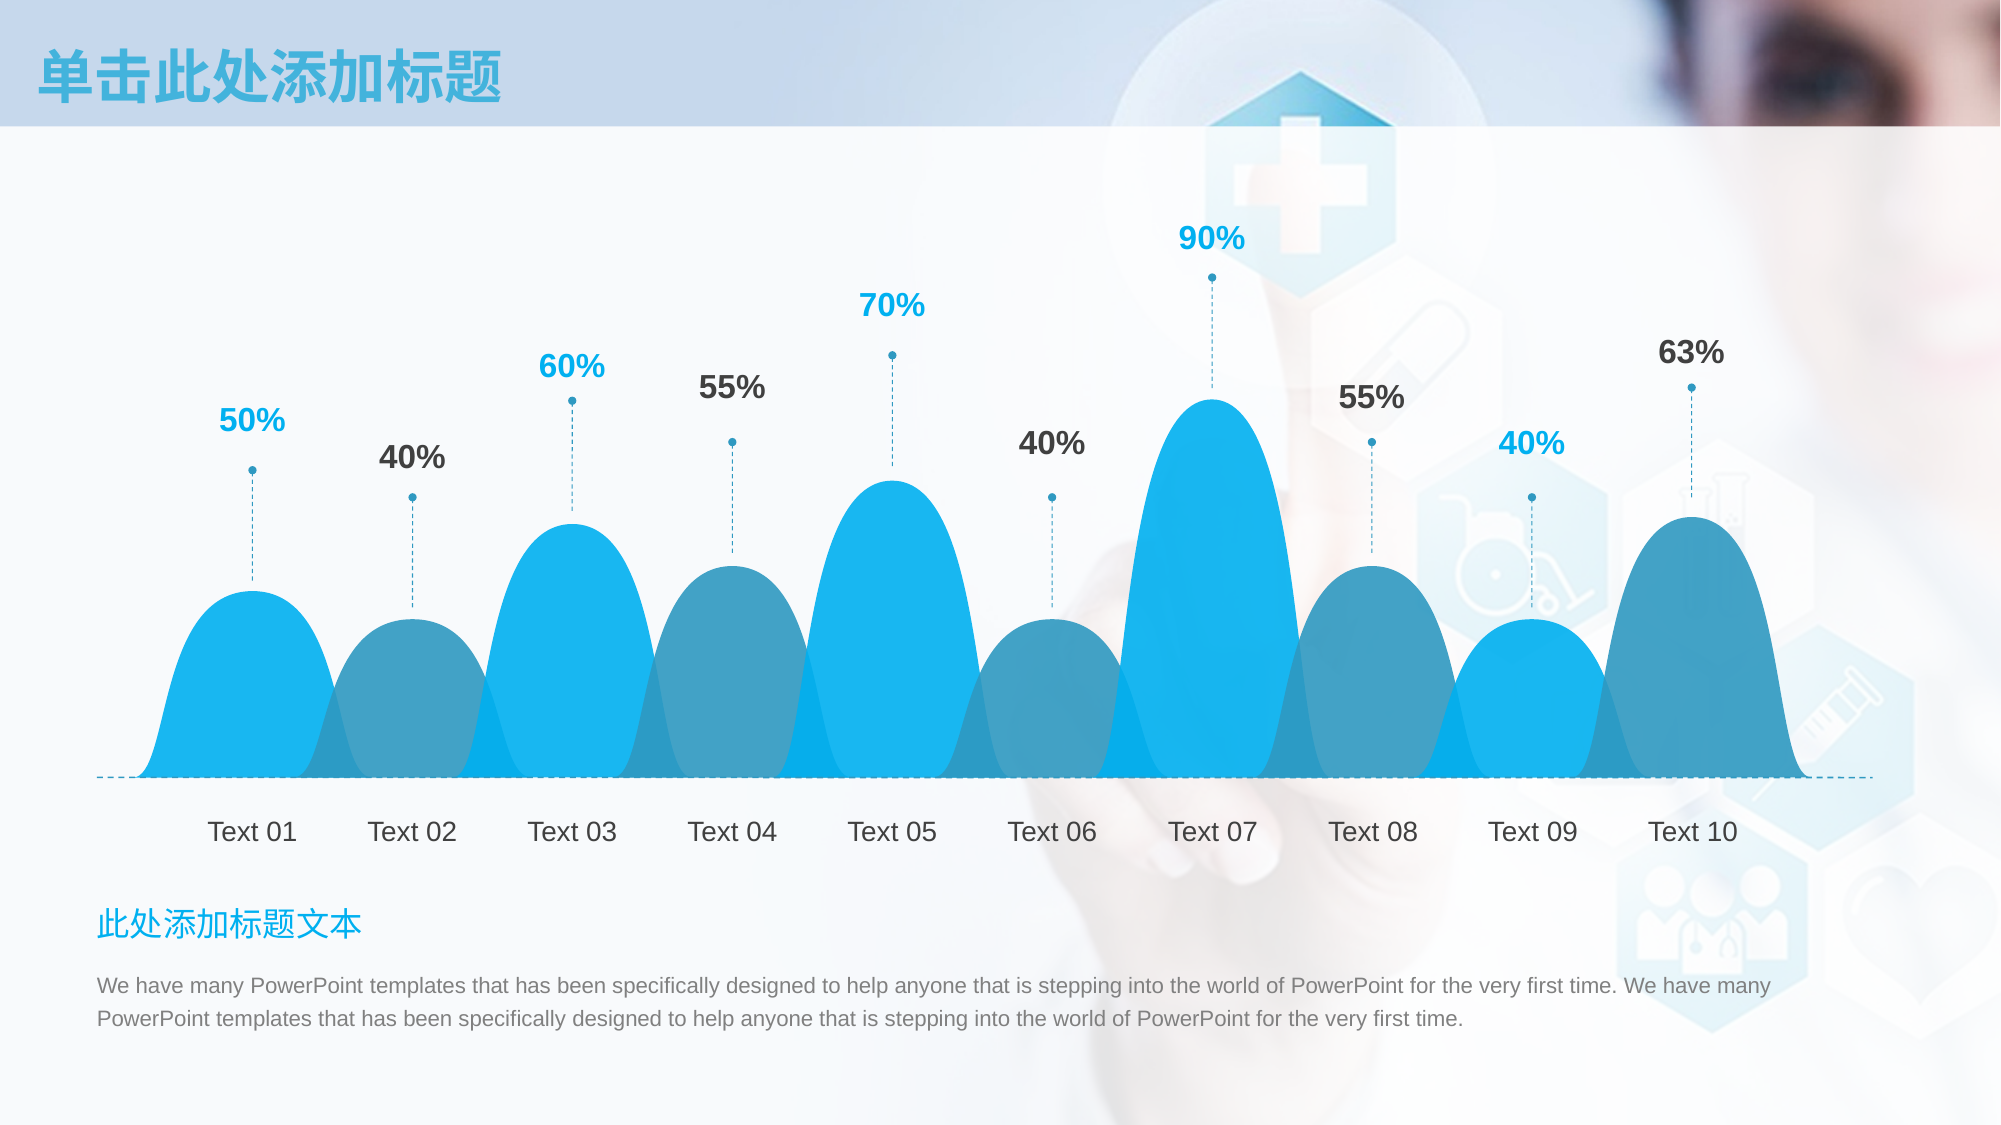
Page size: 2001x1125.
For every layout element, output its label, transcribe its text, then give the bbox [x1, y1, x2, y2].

text_box [1527, 493, 1537, 508]
text_box 63% [1637, 322, 1747, 371]
text_box We have many PowerPoint templates that has been specifically designed to help anyone that is stepping into the world of PowerPoint for the very first time. We have many PowerPoint templates that has been specifically designed to help anyone that is stepping into the world of PowerPoint for the very first time. [96, 966, 1873, 1031]
text_box Text 05 [837, 806, 947, 848]
text_box Text 04 [677, 806, 787, 848]
text_box [136, 591, 334, 778]
text_box 40% [357, 426, 467, 475]
text_box 40% [997, 413, 1107, 461]
text_box Text 09 [1478, 806, 1588, 848]
text_box 50% [197, 390, 307, 439]
text_box [1415, 619, 1604, 778]
text_box 70% [837, 275, 947, 324]
text_box [1047, 493, 1057, 508]
text_box [293, 619, 485, 778]
text_box [1208, 273, 1217, 288]
text_box Text 03 [517, 806, 627, 848]
text_box [1574, 517, 1812, 778]
text_box [1093, 399, 1299, 778]
text_box [454, 523, 654, 778]
text_box [888, 351, 897, 366]
text_box [1687, 383, 1696, 398]
text_box [568, 396, 577, 411]
text_box [1252, 566, 1455, 778]
text_box Text 01 [197, 806, 307, 848]
text_box Text 08 [1318, 806, 1428, 848]
text_box 55% [1317, 367, 1427, 416]
text_box [248, 466, 257, 481]
text_box [772, 480, 980, 778]
text_box Text 07 [1158, 806, 1268, 848]
text_box 60% [517, 336, 627, 385]
text_box [1367, 437, 1377, 453]
text_box 90% [1157, 208, 1267, 257]
text_box 40% [1477, 413, 1587, 461]
text_box [408, 493, 417, 508]
title 单击此处添加标题 [21, 20, 1747, 140]
text_box 55% [677, 357, 787, 406]
text_box Text 02 [357, 806, 467, 848]
text_box [728, 437, 737, 453]
text_box [615, 566, 807, 778]
text_box 此处添加标题文本 [96, 903, 811, 944]
text_box [936, 619, 1120, 778]
text_box Text 06 [997, 806, 1107, 848]
text_box Text 10 [1638, 806, 1748, 848]
picture [0, 0, 2001, 1125]
